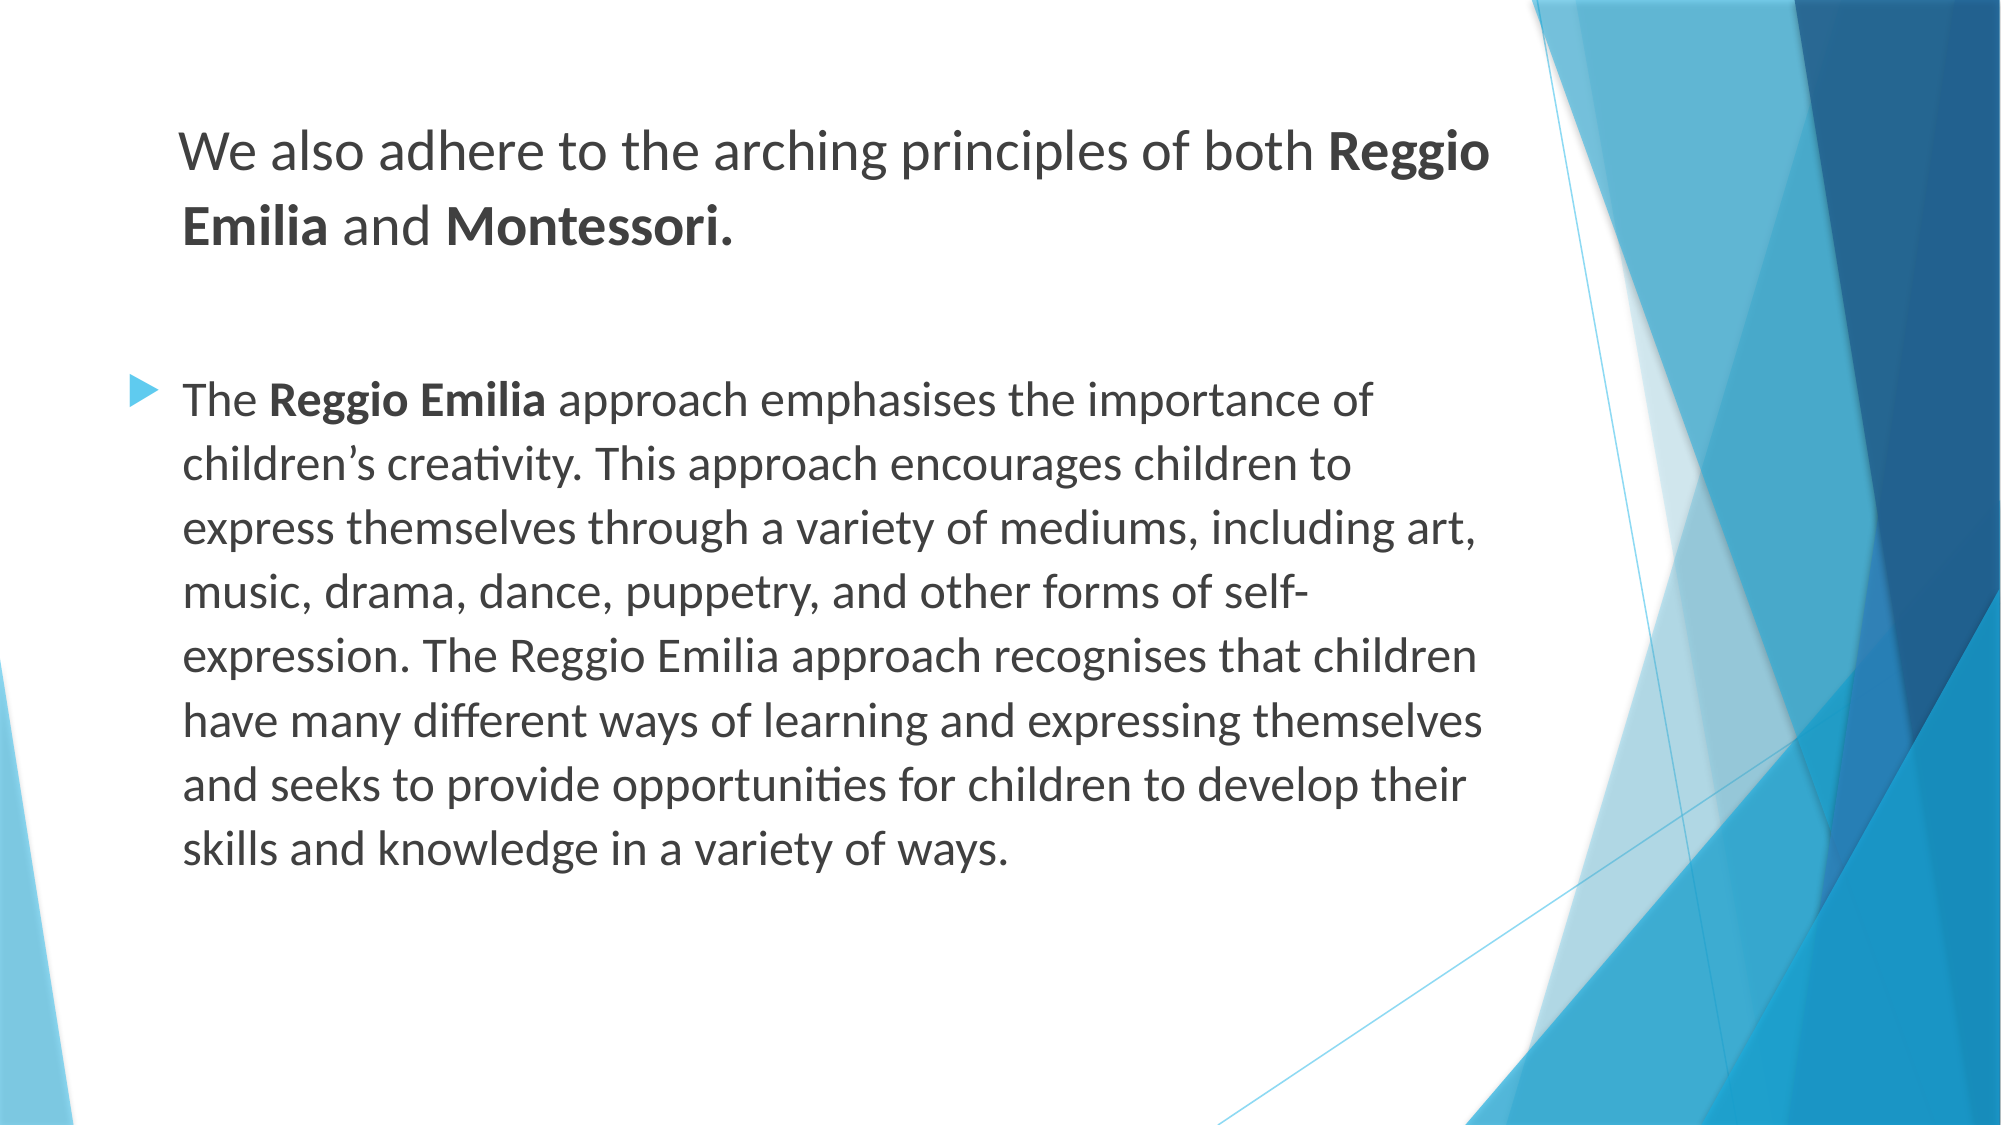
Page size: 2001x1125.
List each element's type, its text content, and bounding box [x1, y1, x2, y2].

title We also adhere to the arching principles of both Reggio Emilia and Montessori. [111, 99, 1522, 317]
list The Reggio Emilia approach emphasises the importance of children’s creativity. This approach encourages children to express themselves through a variety of mediums, including art, music, drama, dance, puppetry, and other forms of self-expression. The Reggio Emilia approach recognises that children have many different ways of learning and expressing themselves and seeks to provide opportunities for children to develop their skills and knowledge in a variety of ways. [111, 354, 1522, 992]
